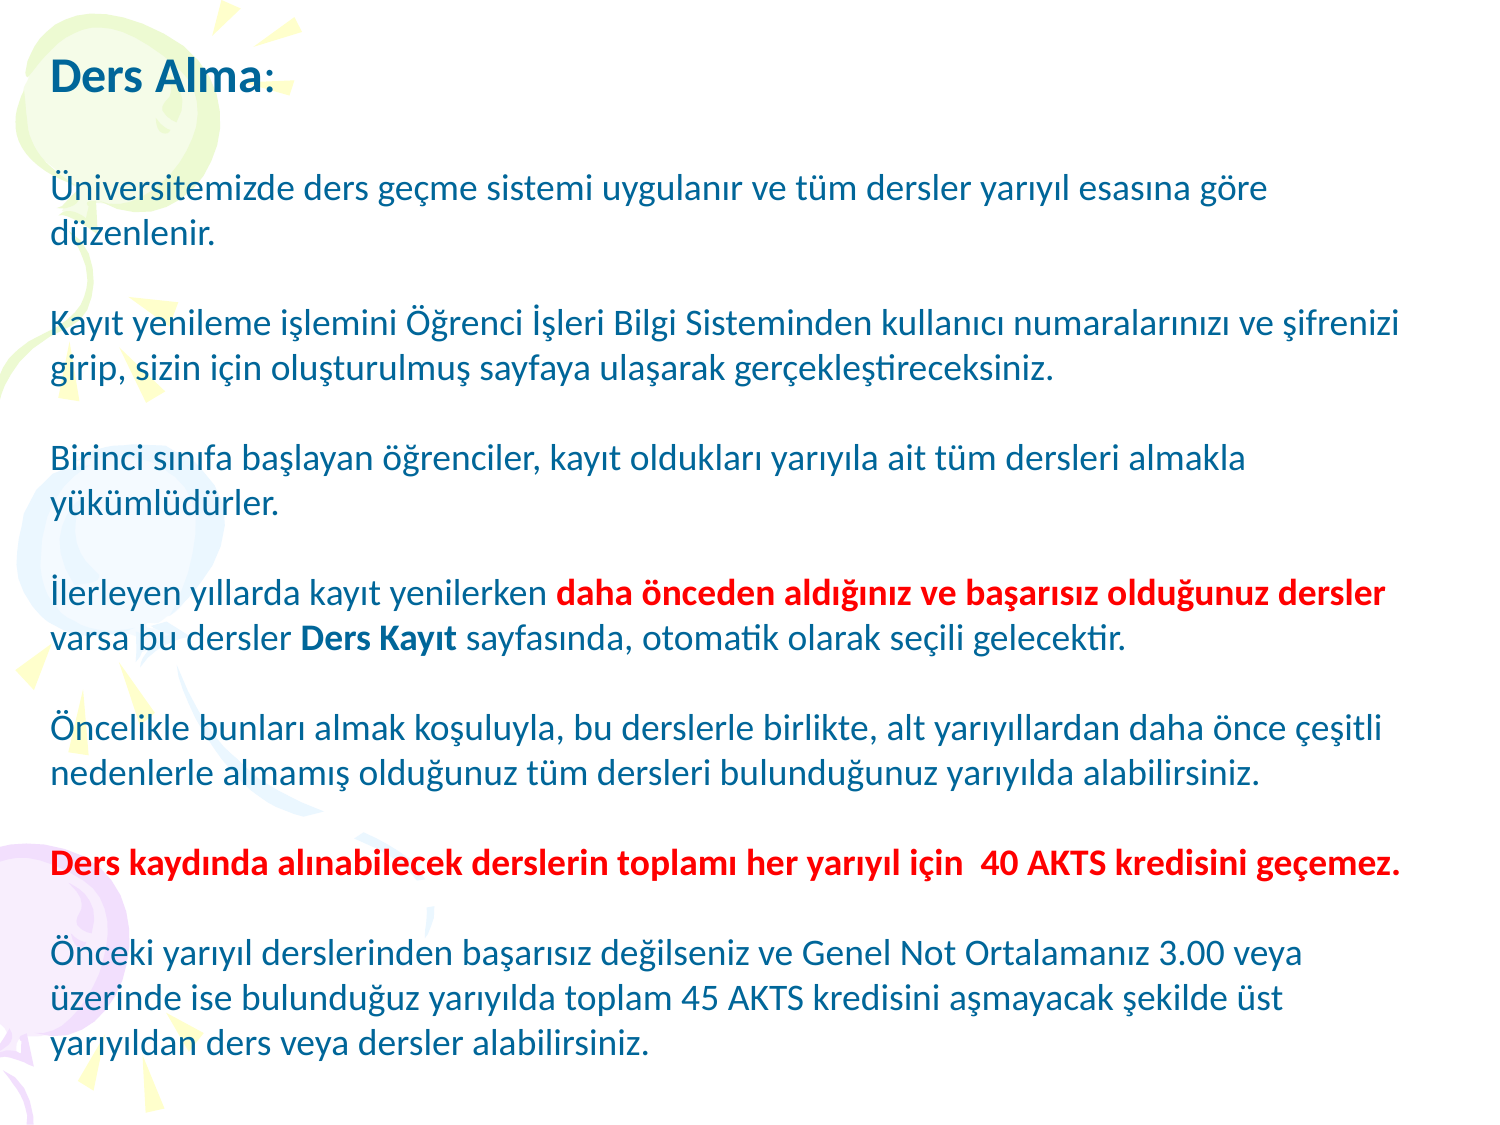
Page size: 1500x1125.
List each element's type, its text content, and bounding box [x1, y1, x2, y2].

text_box Ders Alma: Üniversitemizde ders geçme sistemi uygulanır ve tüm dersler yarıyıl esasına göre düzenlenir. Kayıt yenileme işlemini Öğrenci İşleri Bilgi Sisteminden kullanıcı numaralarınızı ve şifrenizi girip, sizin için oluşturulmuş sayfaya ulaşarak gerçekleştireceksiniz. Birinci sınıfa başlayan öğrenciler, kayıt oldukları yarıyıla ait tüm dersleri almakla yükümlüdürler. İlerleyen yıllarda kayıt yenilerken daha önceden aldığınız ve başarısız olduğunuz dersler varsa bu dersler Ders Kayıt sayfasında, otomatik olarak seçili gelecektir. Öncelikle bunları almak koşuluyla, bu derslerle birlikte, alt yarıyıllardan daha önce çeşitli nedenlerle almamış olduğunuz tüm dersleri bulunduğunuz yarıyılda alabilirsiniz. Ders kaydında alınabilecek derslerin toplamı her yarıyıl için 40 AKTS kredisini geçemez. Önceki yarıyıl derslerinden başarısız değilseniz ve Genel Not Ortalamanız 3.00 veya üzerinde ise bulunduğuz yarıyılda toplam 45 AKTS kredisini aşmayacak şekilde üst yarıyıldan ders veya dersler alabilirsiniz. [35, 35, 1454, 1070]
